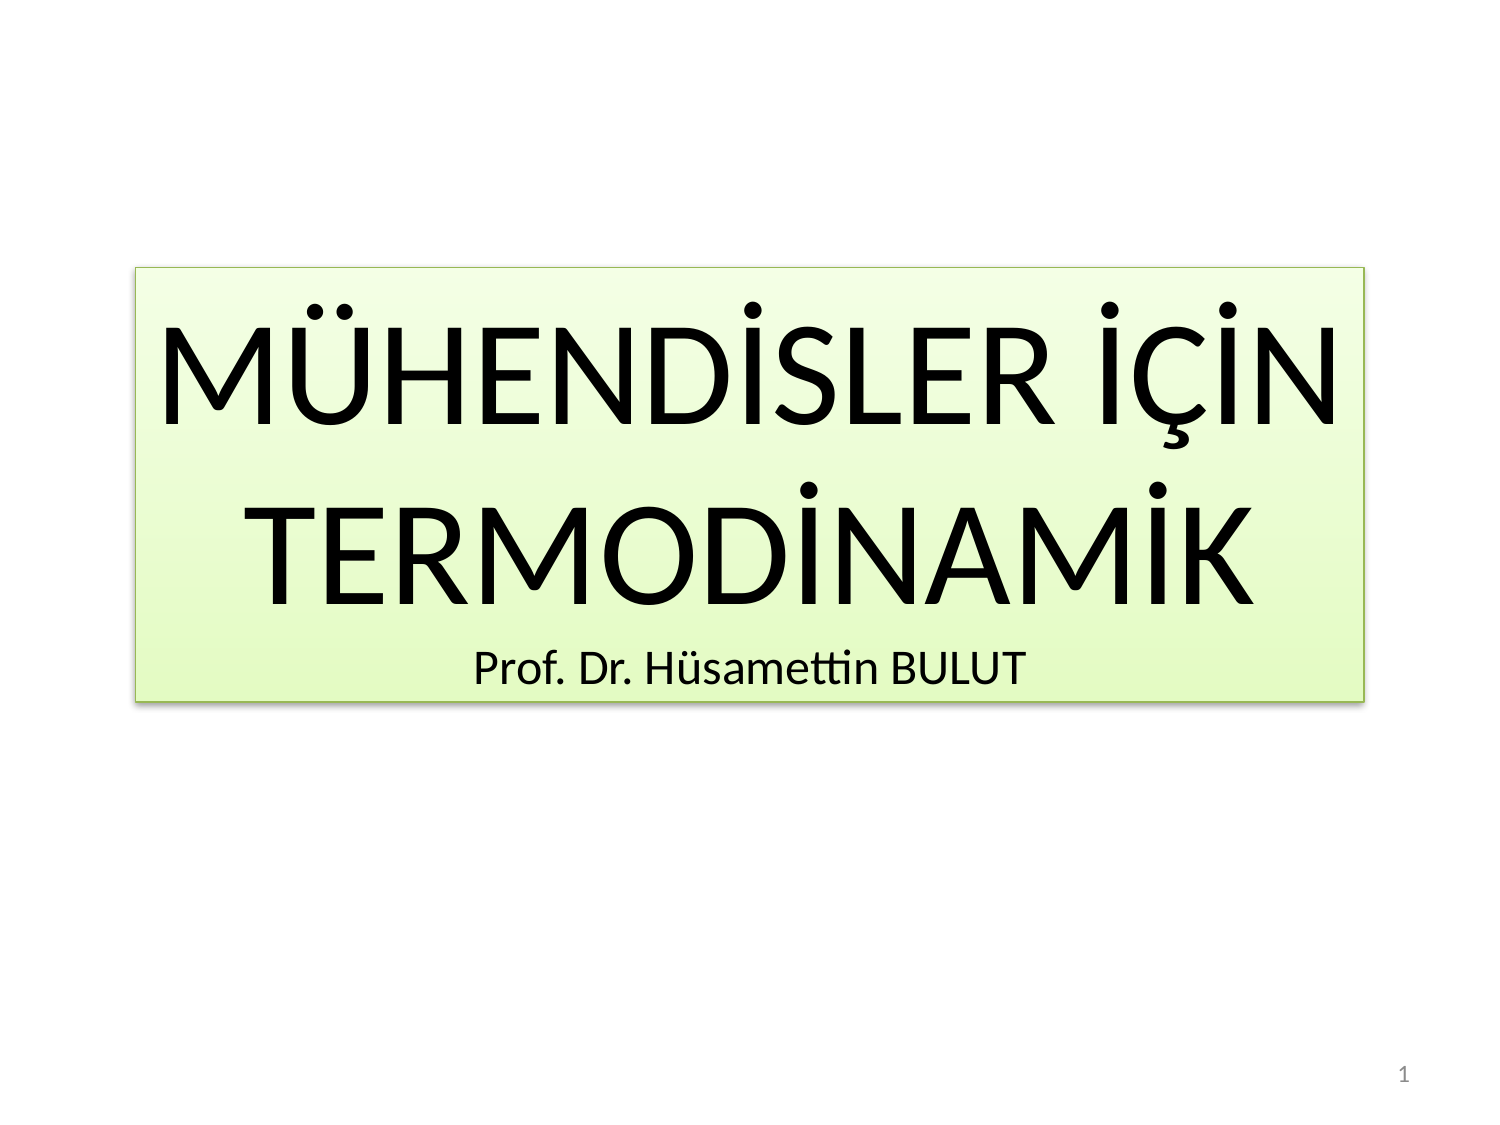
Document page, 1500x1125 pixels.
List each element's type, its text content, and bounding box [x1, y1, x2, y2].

text_box MÜHENDİSLER İÇİN TERMODİNAMİK Prof. Dr. Hüsamettin BULUT [135, 267, 1365, 703]
slide_number 1 [1074, 1042, 1425, 1103]
